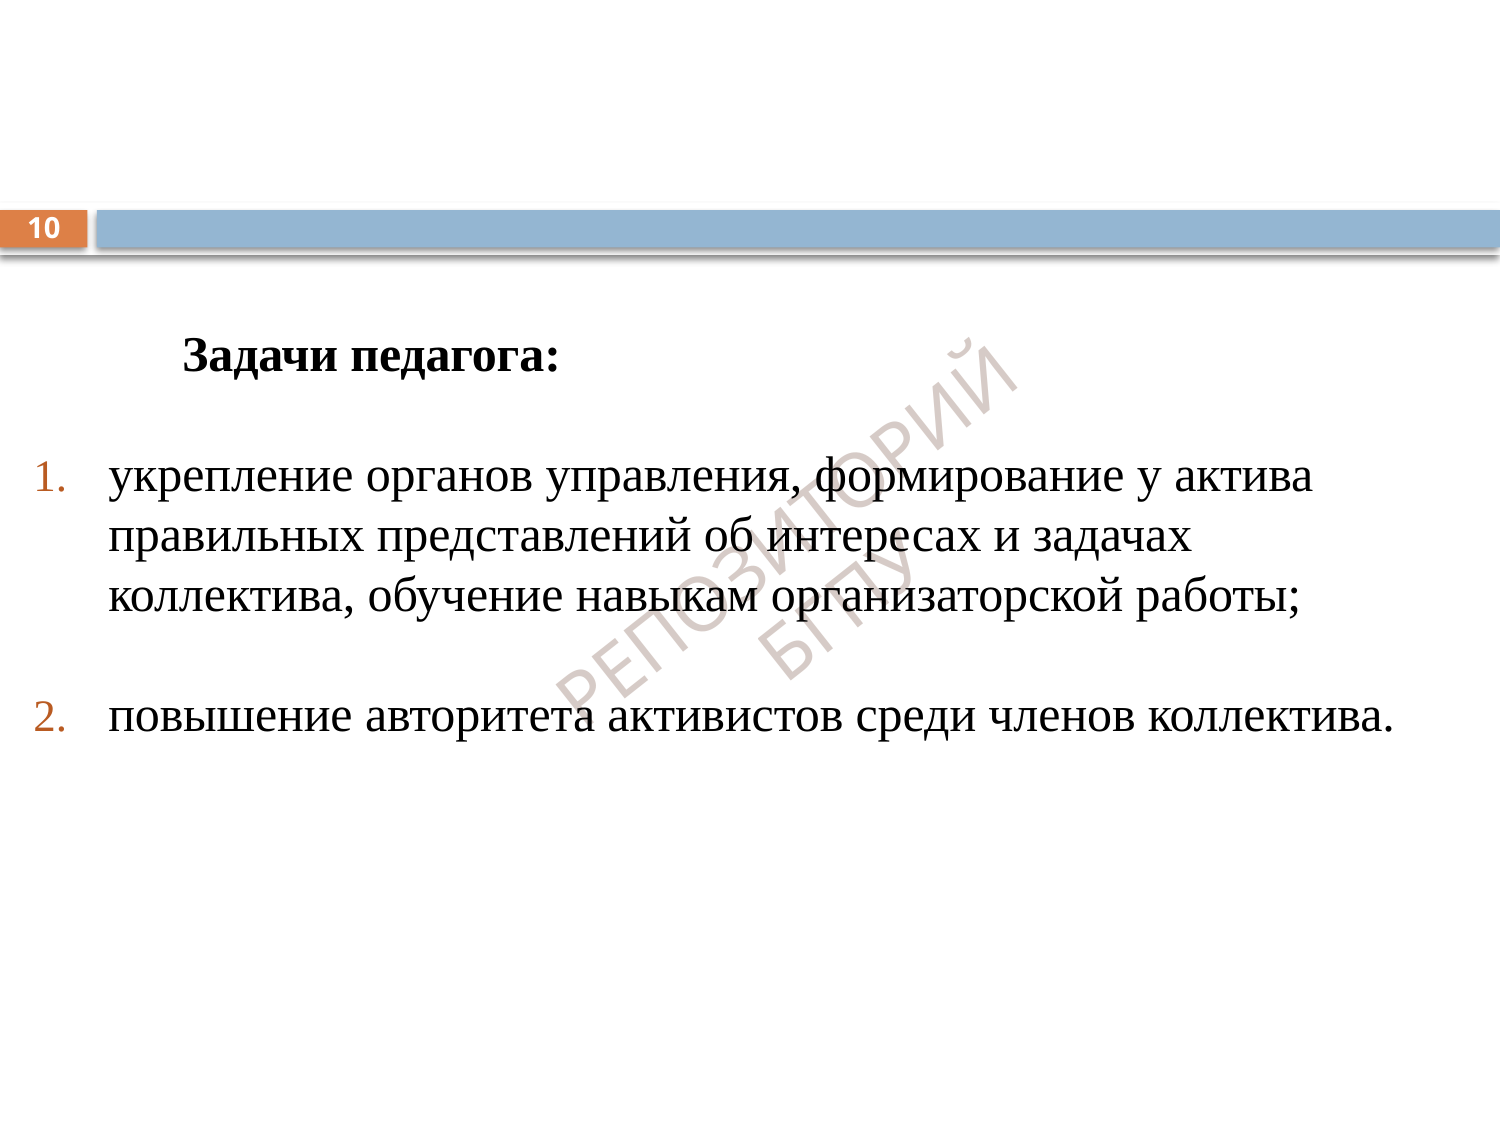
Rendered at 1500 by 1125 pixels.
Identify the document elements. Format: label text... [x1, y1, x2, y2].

slide_number 10 [0, 208, 88, 249]
title [53, 113, 1456, 277]
list Задачи педагога: укрепление органов управления, формирование у актива правильных представлений об интересах и задачах коллектива, обучение навыкам организаторской работы; повышение авторитета активистов среди членов коллектива. [0, 314, 1459, 1125]
